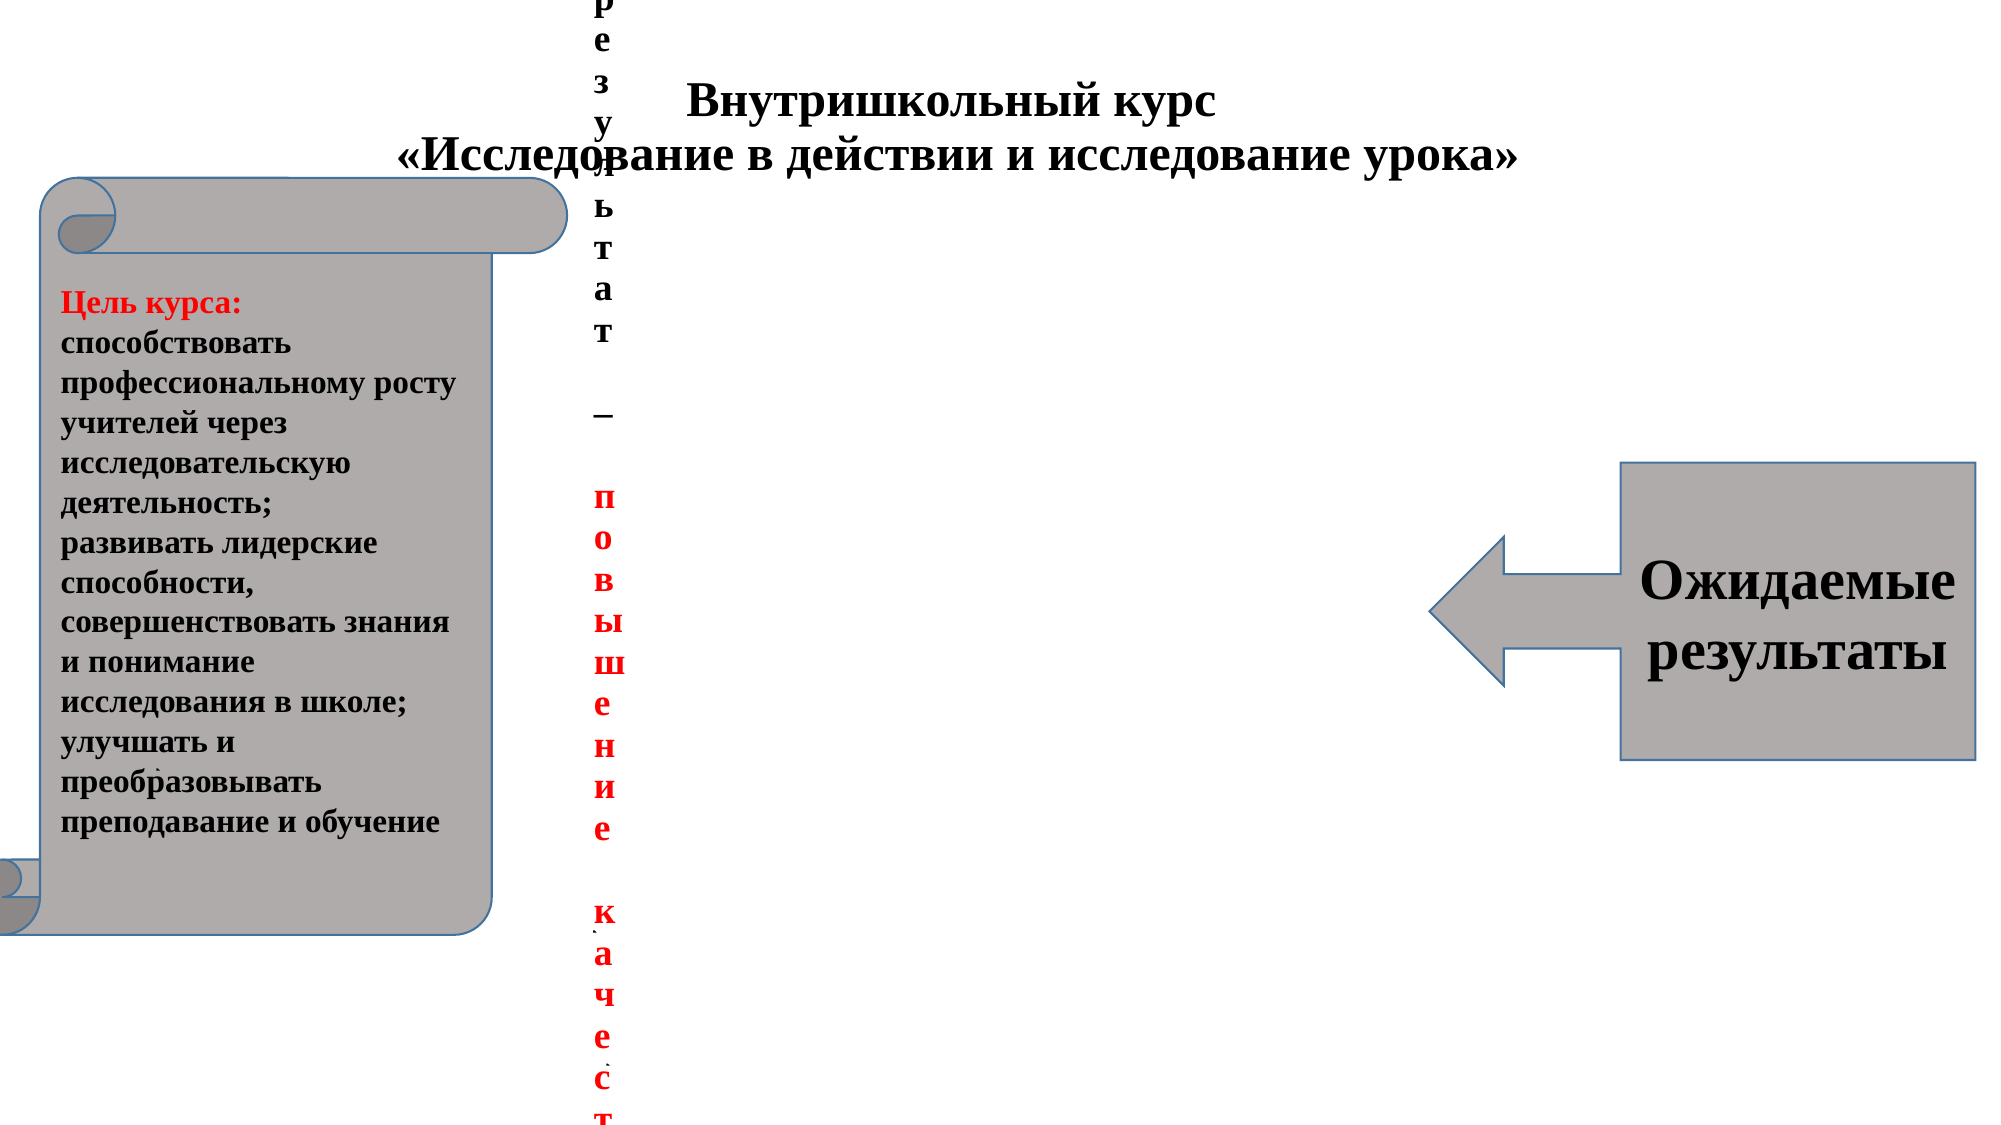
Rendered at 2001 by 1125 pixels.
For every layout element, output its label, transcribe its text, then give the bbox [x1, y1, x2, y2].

text_box Цель курса: способствовать профессиональному росту учителей через исследовательскую деятельность; развивать лидерские способности, совершенствовать знания и понимание исследования в школе; улучшать и преобразовывать преподавание и обучение [45, 232, 482, 847]
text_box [157, 269, 1976, 1067]
text_box [0, 176, 569, 936]
title Внутришкольный курс «Исследование в действии и исследование урока» [167, 20, 1748, 233]
